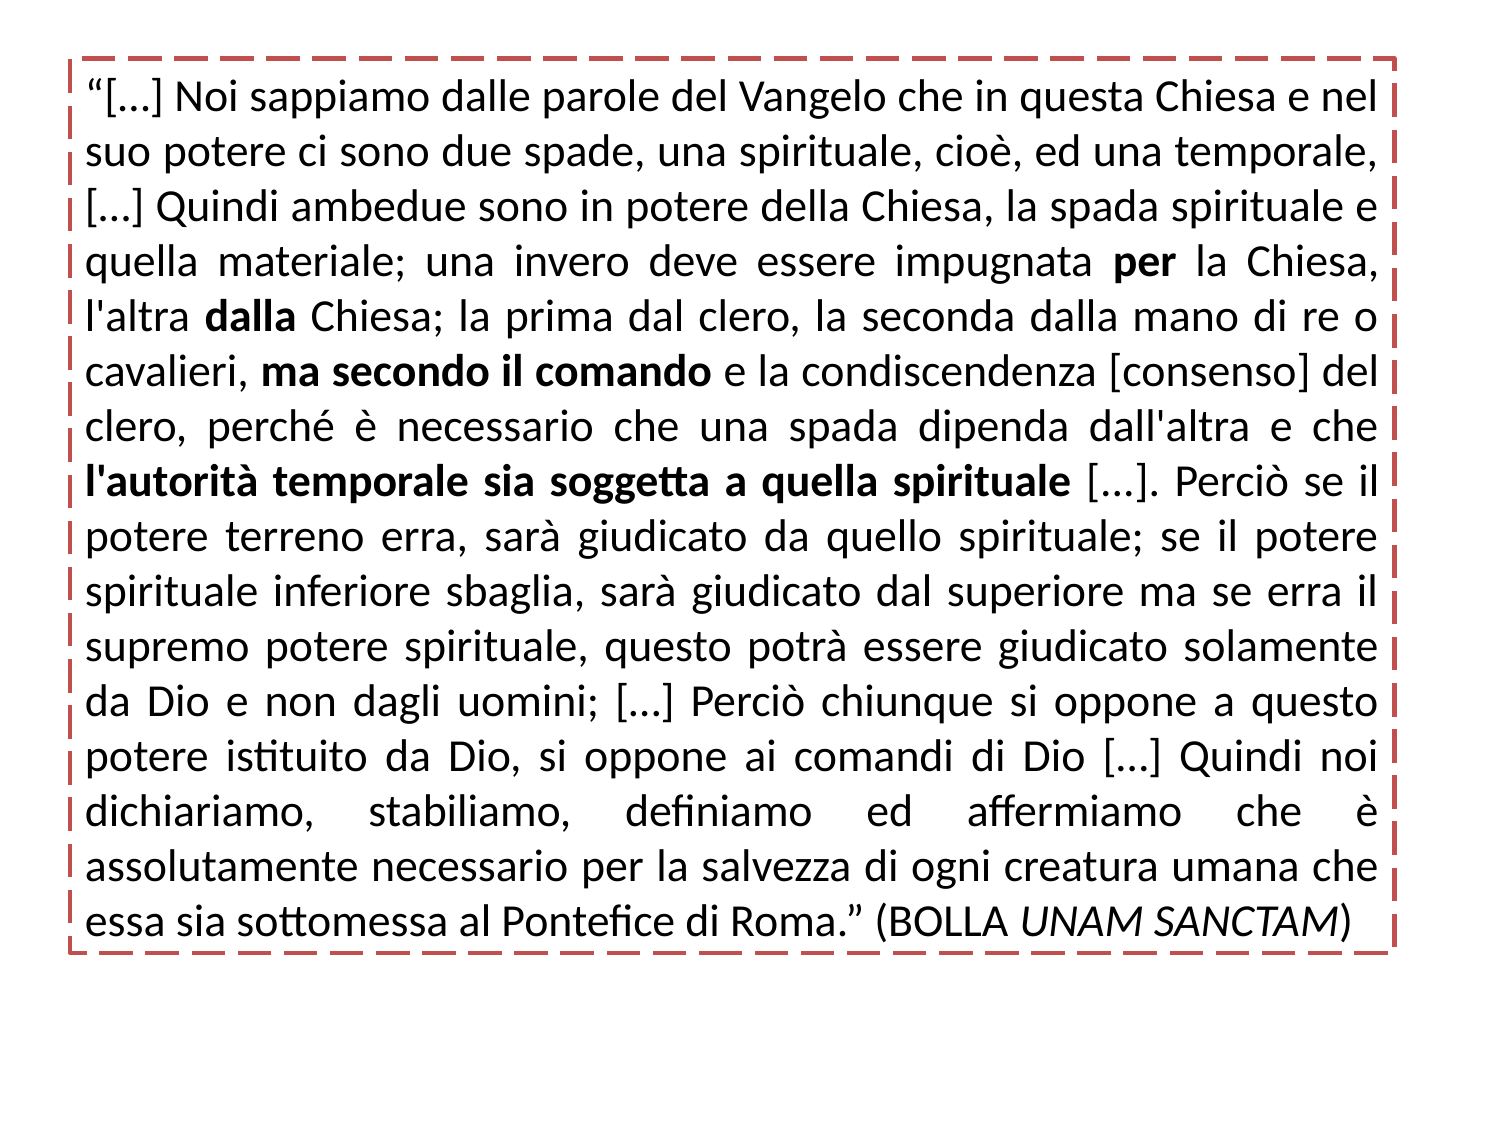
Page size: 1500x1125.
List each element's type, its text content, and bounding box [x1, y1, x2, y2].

text_box “[…] Noi sappiamo dalle parole del Vangelo che in questa Chiesa e nel suo potere ci sono due spade, una spirituale, cioè, ed una temporale, […] Quindi ambedue sono in potere della Chiesa, la spada spirituale e quella materiale; una invero deve essere impugnata per la Chiesa, l'altra dalla Chiesa; la prima dal clero, la seconda dalla mano di re o cavalieri, ma secondo il comando e la condiscendenza [consenso] del clero, perché è necessario che una spada dipenda dall'altra e che l'autorità temporale sia soggetta a quella spirituale [...]. Perciò se il potere terreno erra, sarà giudicato da quello spirituale; se il potere spirituale inferiore sbaglia, sarà giudicato dal superiore ma se erra il supremo potere spirituale, questo potrà essere giudicato solamente da Dio e non dagli uomini; […] Perciò chiunque si oppone a questo potere istituito da Dio, si oppone ai comandi di Dio […] Quindi noi dichiariamo, stabiliamo, definiamo ed affermiamo che è assolutamente necessario per la salvezza di ogni creatura umana che essa sia sottomessa al Pontefice di Roma.” (BOLLA UNAM SANCTAM) [68, 56, 1397, 955]
